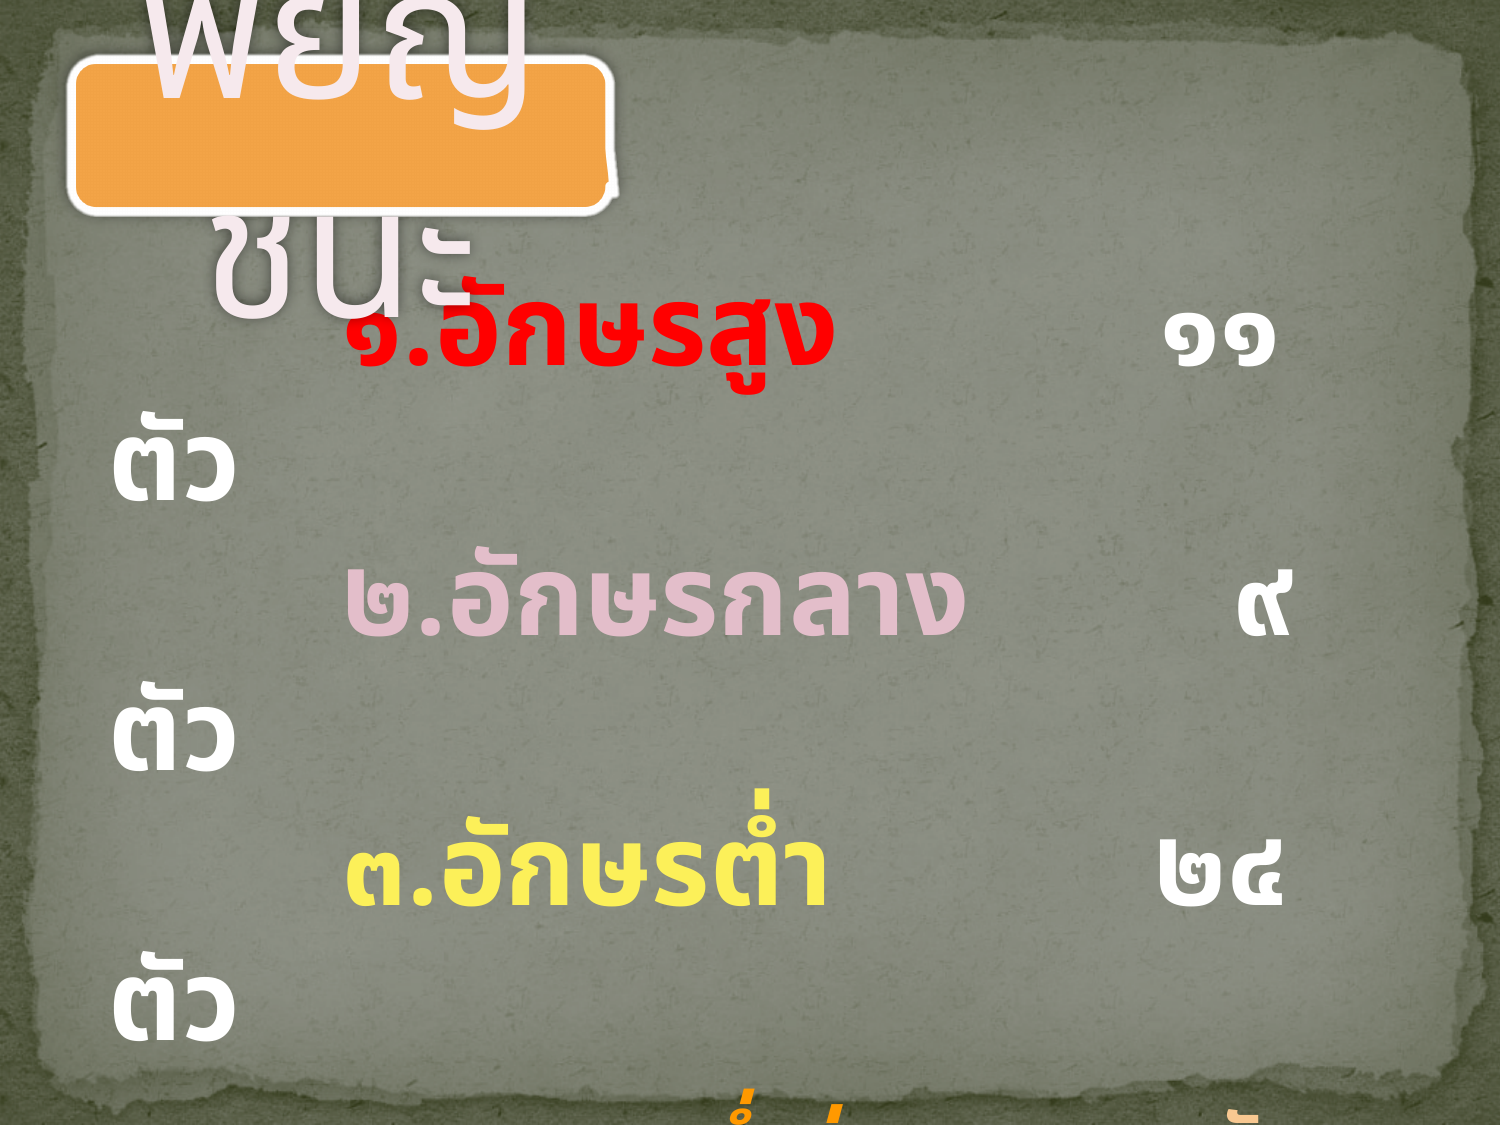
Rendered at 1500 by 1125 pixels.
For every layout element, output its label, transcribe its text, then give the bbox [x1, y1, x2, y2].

text_box ๑.อักษรสูง ๑๑ ตัว ๒.อักษรกลาง ๙ ตัว ๓.อักษรต่ำ ๒๔ ตัว ๓.๑.ต่ำคู่ ๑๔ ตัว ๓.๒.ต่ำเดี่ยว ๑๐ ตัว [93, 246, 1348, 1125]
text_box พยัญชนะ [68, 56, 617, 215]
